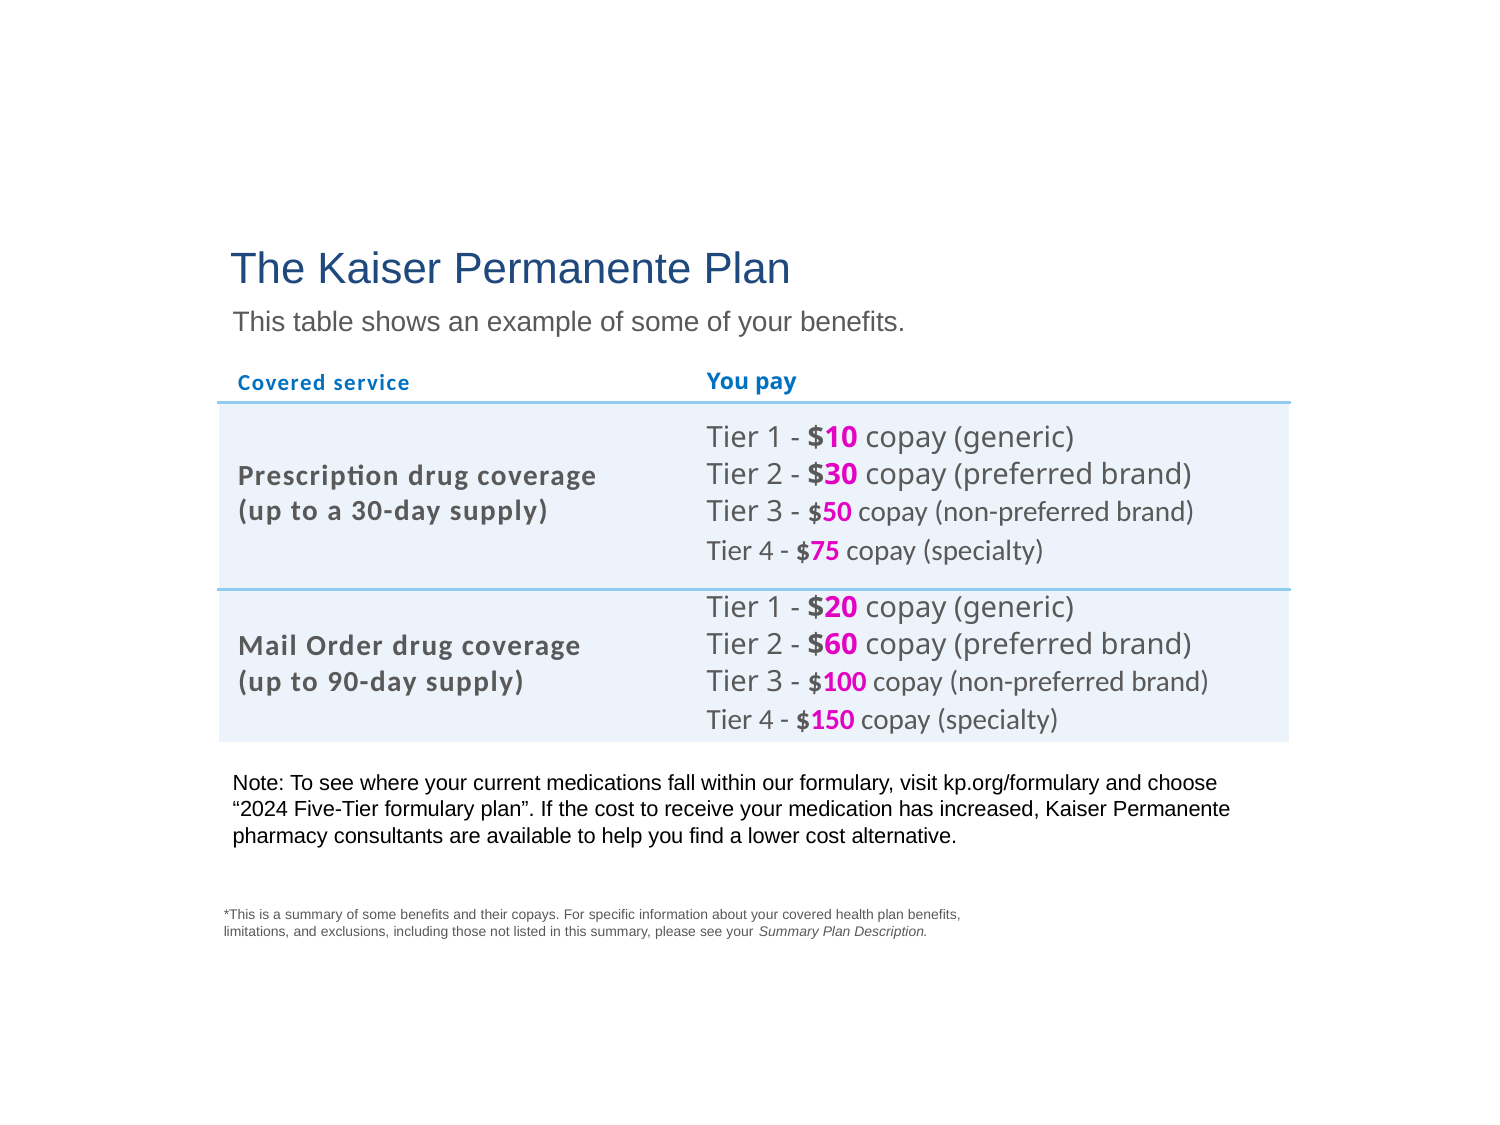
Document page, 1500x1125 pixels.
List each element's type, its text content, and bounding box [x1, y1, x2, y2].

text_box This table shows an example of some of your benefits. [217, 296, 1240, 345]
text_box *This is a summary of some benefits and their copays. For specific information about your covered health plan benefits, limitations, and exclusions, including those not listed in this summary, please see your Summary Plan Description. [208, 897, 1038, 947]
table_cell Prescription drug coverage (up to a 30-day supply) [219, 404, 686, 588]
table_header Covered service [219, 345, 686, 401]
text_box Note: To see where your current medications fall within our formulary, visit kp.org/formulary and choose “2024 Five-Tier formulary plan”. If the cost to receive your medication has increased, Kaiser Permanente pharmacy consultants are available to help you find a lower cost alternative. [217, 761, 1291, 855]
table_cell Tier 1 - $20 copay (generic) Tier 2 - $60 copay (preferred brand) Tier 3 - $100 copay (non-preferred brand) Tier 4 - $150 copay (specialty) [686, 591, 1289, 742]
table_header You pay [686, 327, 1289, 401]
table_cell Tier 1 - $10 copay (generic) Tier 2 - $30 copay (preferred brand) Tier 3 - $50 copay (non-preferred brand) Tier 4 - $75 copay (specialty) [686, 404, 1289, 588]
text_box The Kaiser Permanente Plan [215, 236, 1264, 296]
table_cell Mail Order drug coverage (up to 90-day supply) [219, 591, 686, 742]
